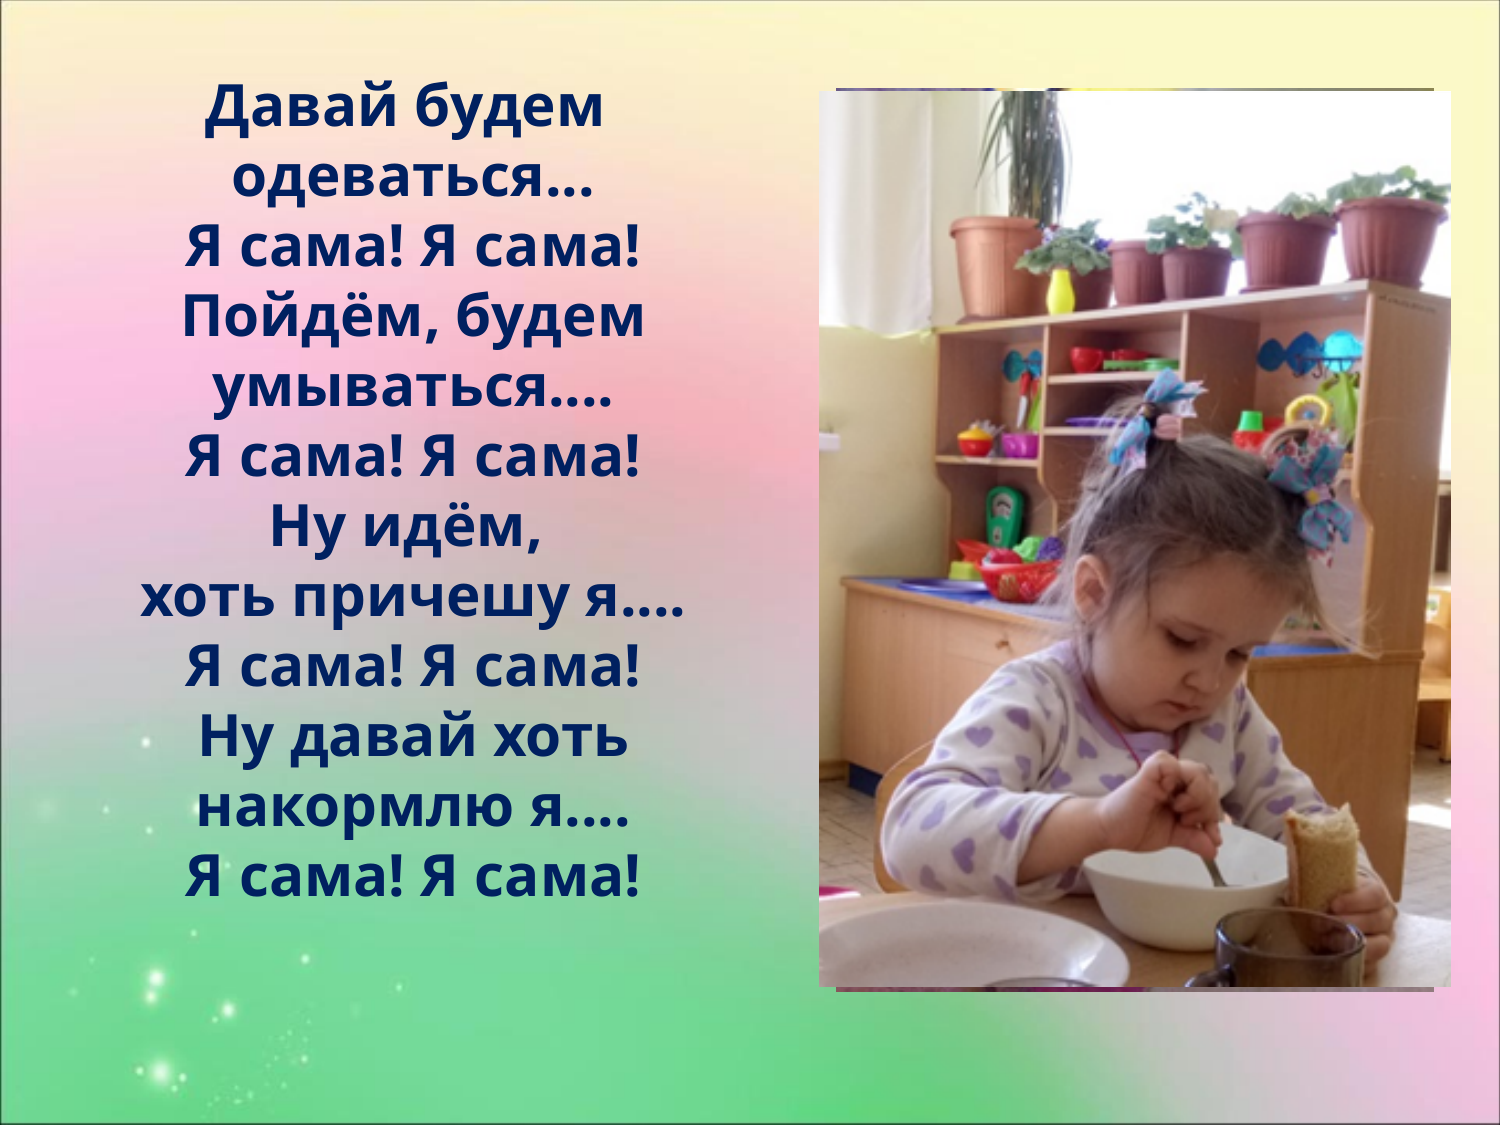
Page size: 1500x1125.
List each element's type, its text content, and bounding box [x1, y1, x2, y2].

picture [0, 0, 1500, 1125]
text_box Давай будем одеваться... Я сама! Я сама! Пойдём, будем умываться.... Я сама! Я сама! Ну идём, хоть причешу я.... Я сама! Я сама! Ну давай хоть накормлю я.... Я сама! Я сама! [123, 61, 703, 916]
